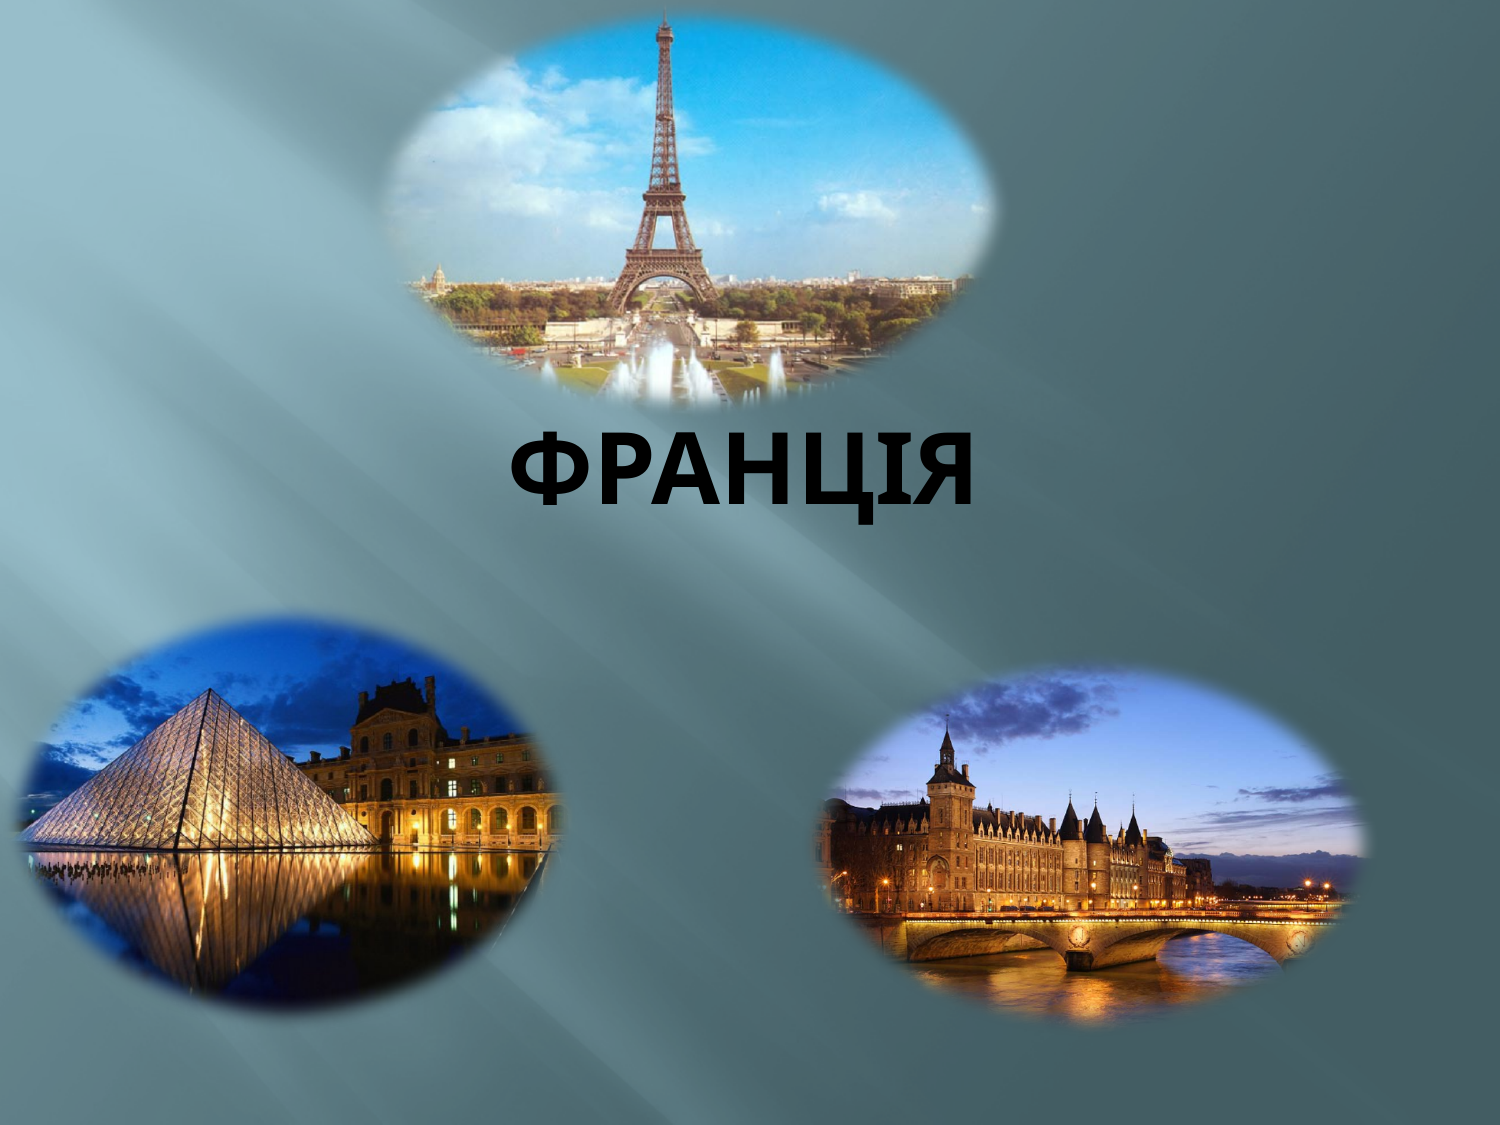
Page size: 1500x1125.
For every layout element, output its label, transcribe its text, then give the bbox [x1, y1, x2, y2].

picture [799, 649, 1382, 1038]
picture [362, 0, 1014, 419]
picture [0, 599, 576, 1032]
title Франція [69, 224, 1420, 525]
